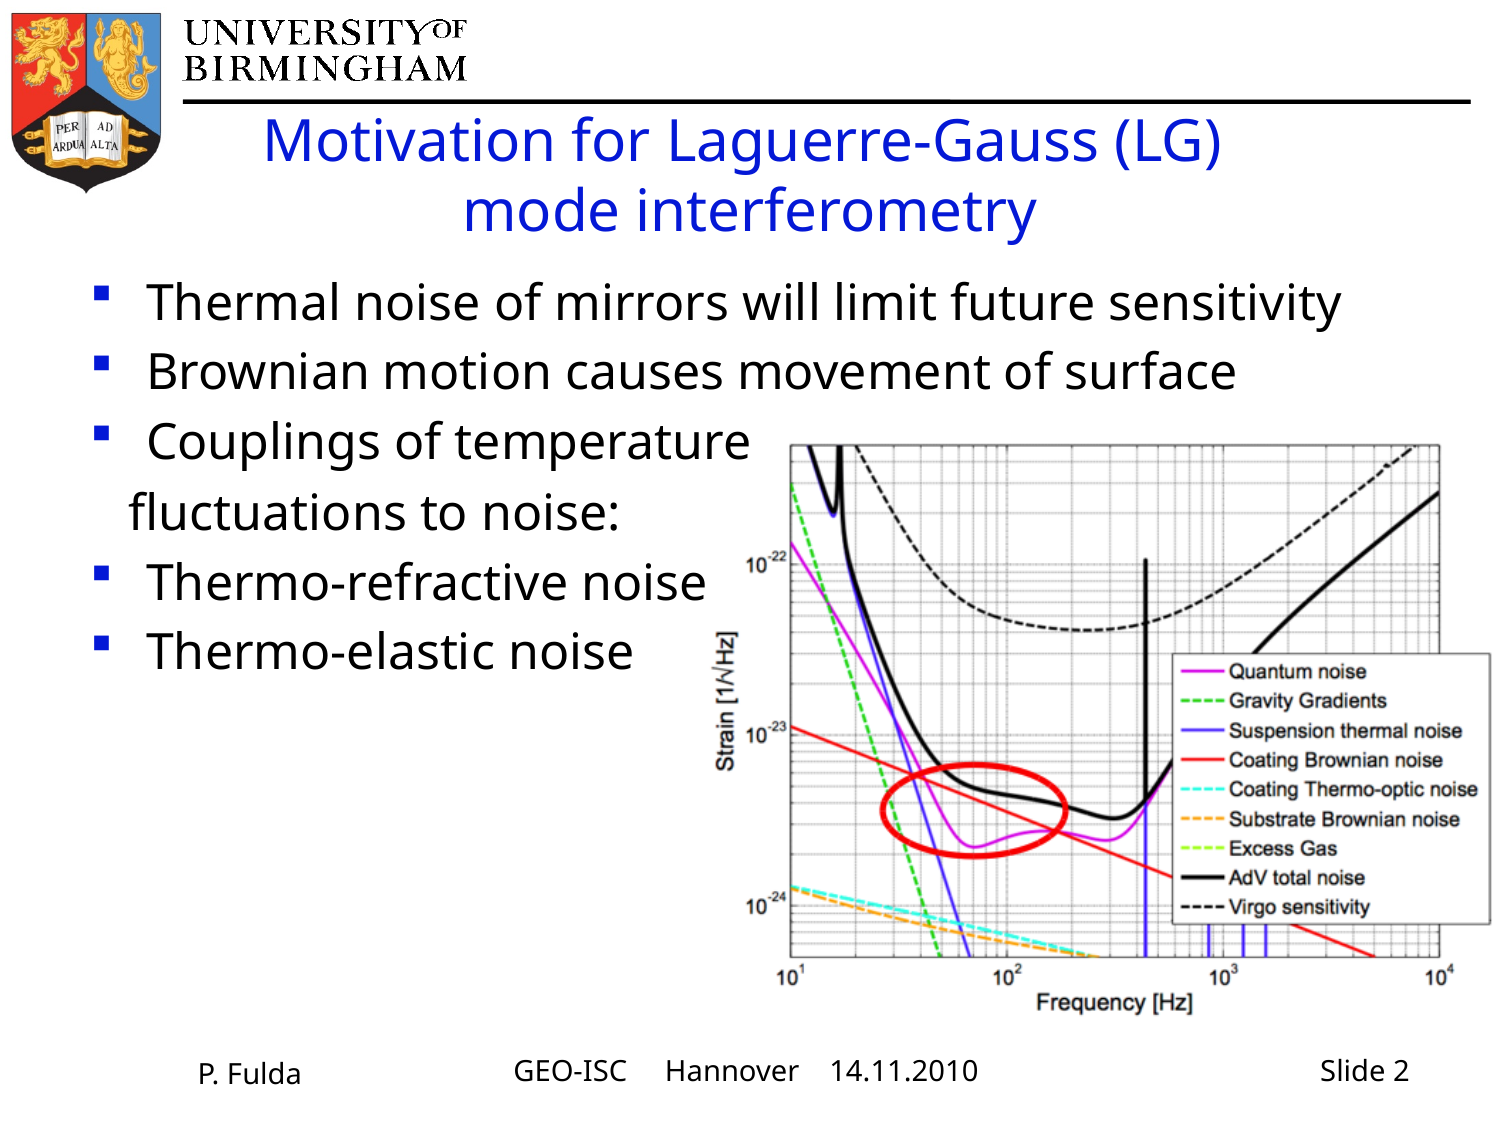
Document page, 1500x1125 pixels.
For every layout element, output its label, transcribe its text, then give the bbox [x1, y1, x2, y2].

list Thermal noise of mirrors will limit future sensitivity Brownian motion causes movement of surface Couplings of temperature fluctuations to noise: Thermo-refractive noise Thermo-elastic noise [75, 262, 1450, 1005]
slide_number P. Fulda [75, 1042, 425, 1103]
picture [5, 7, 167, 197]
slide_number 2 [1074, 1042, 1425, 1103]
title Motivation for Laguerre-Gauss (LG) mode interferometry [75, 79, 1425, 262]
footer GEO-ISC Hannover 14.11.2010 [454, 1042, 1046, 1103]
picture [706, 437, 1500, 1026]
picture [182, 19, 467, 79]
